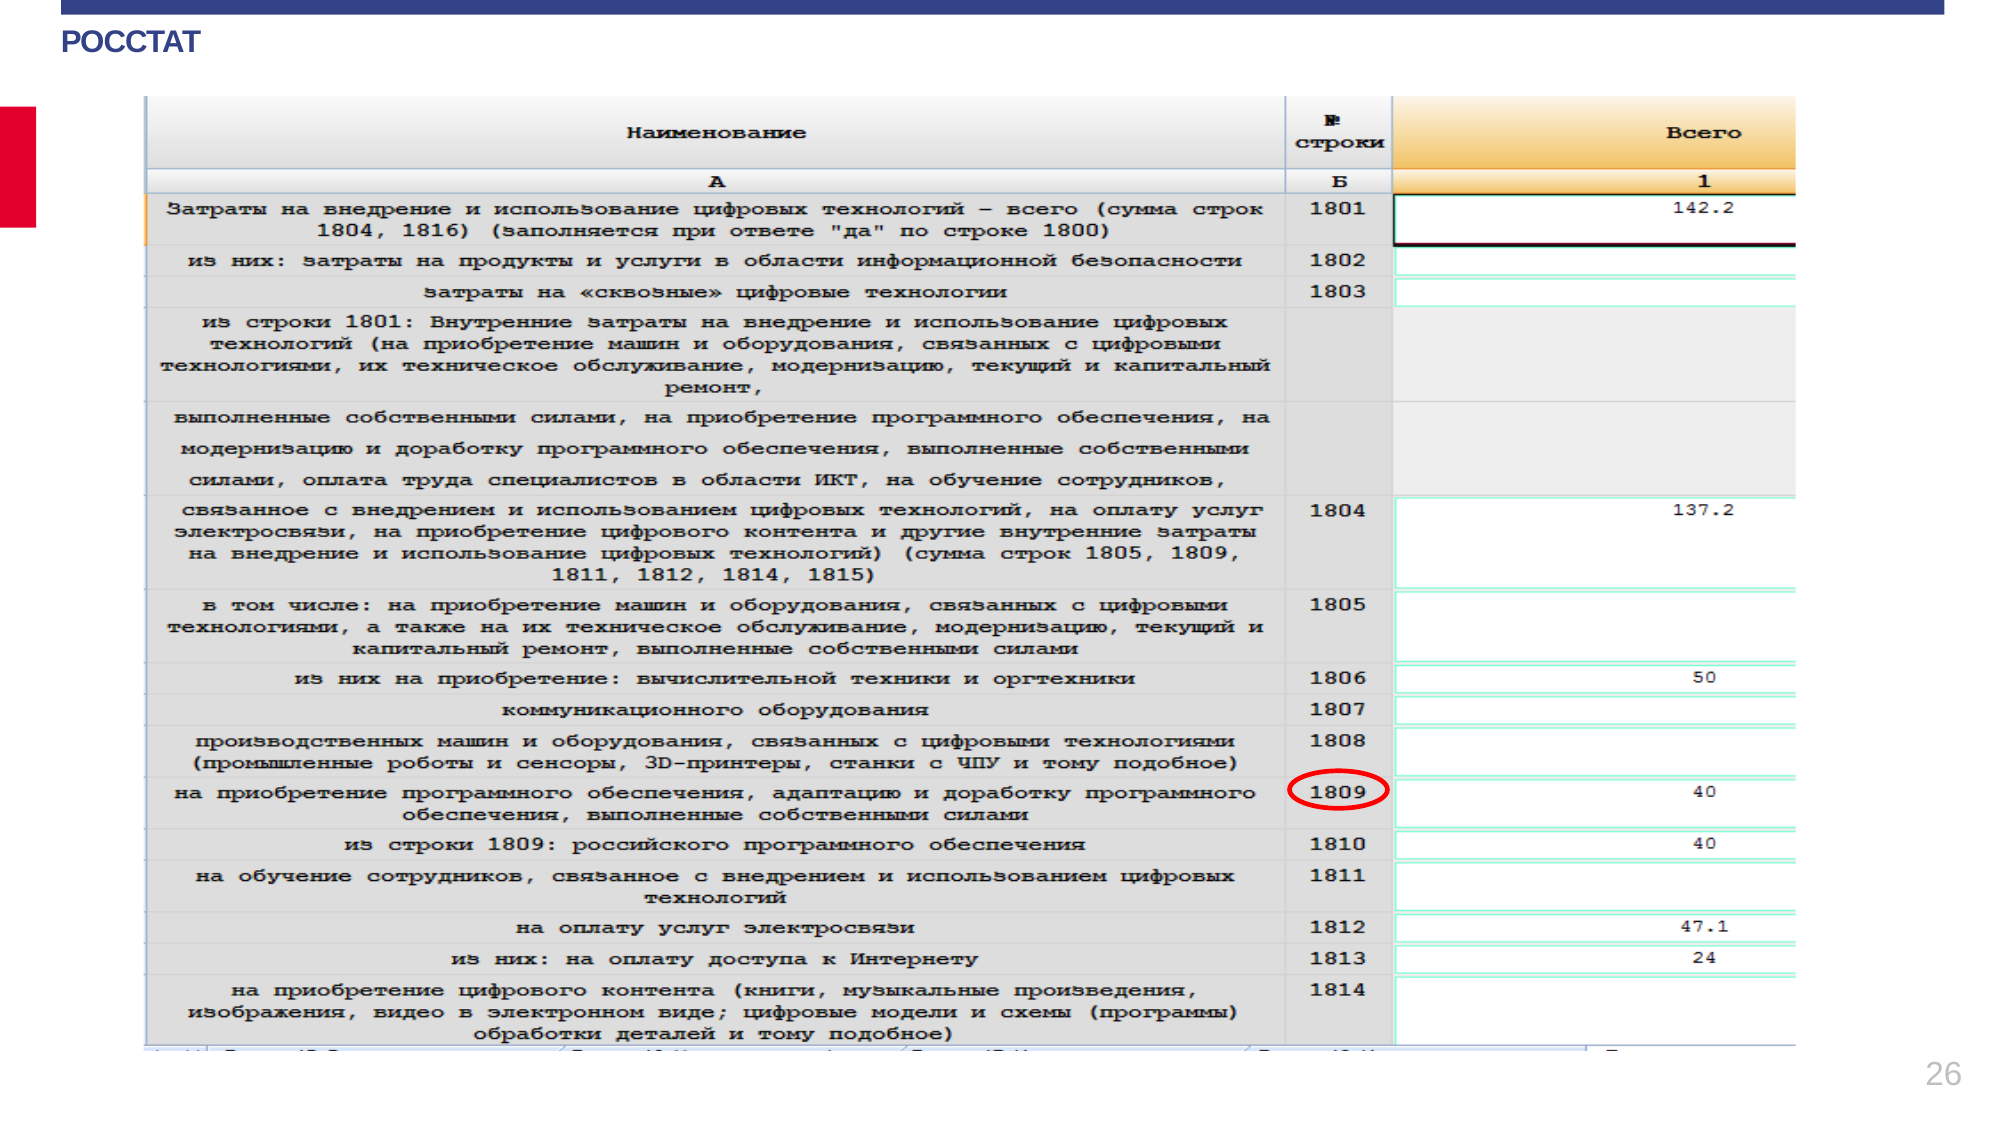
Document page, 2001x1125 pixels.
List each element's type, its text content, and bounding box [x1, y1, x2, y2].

slide_number 26 [1527, 1042, 1978, 1103]
picture [143, 96, 1796, 1051]
